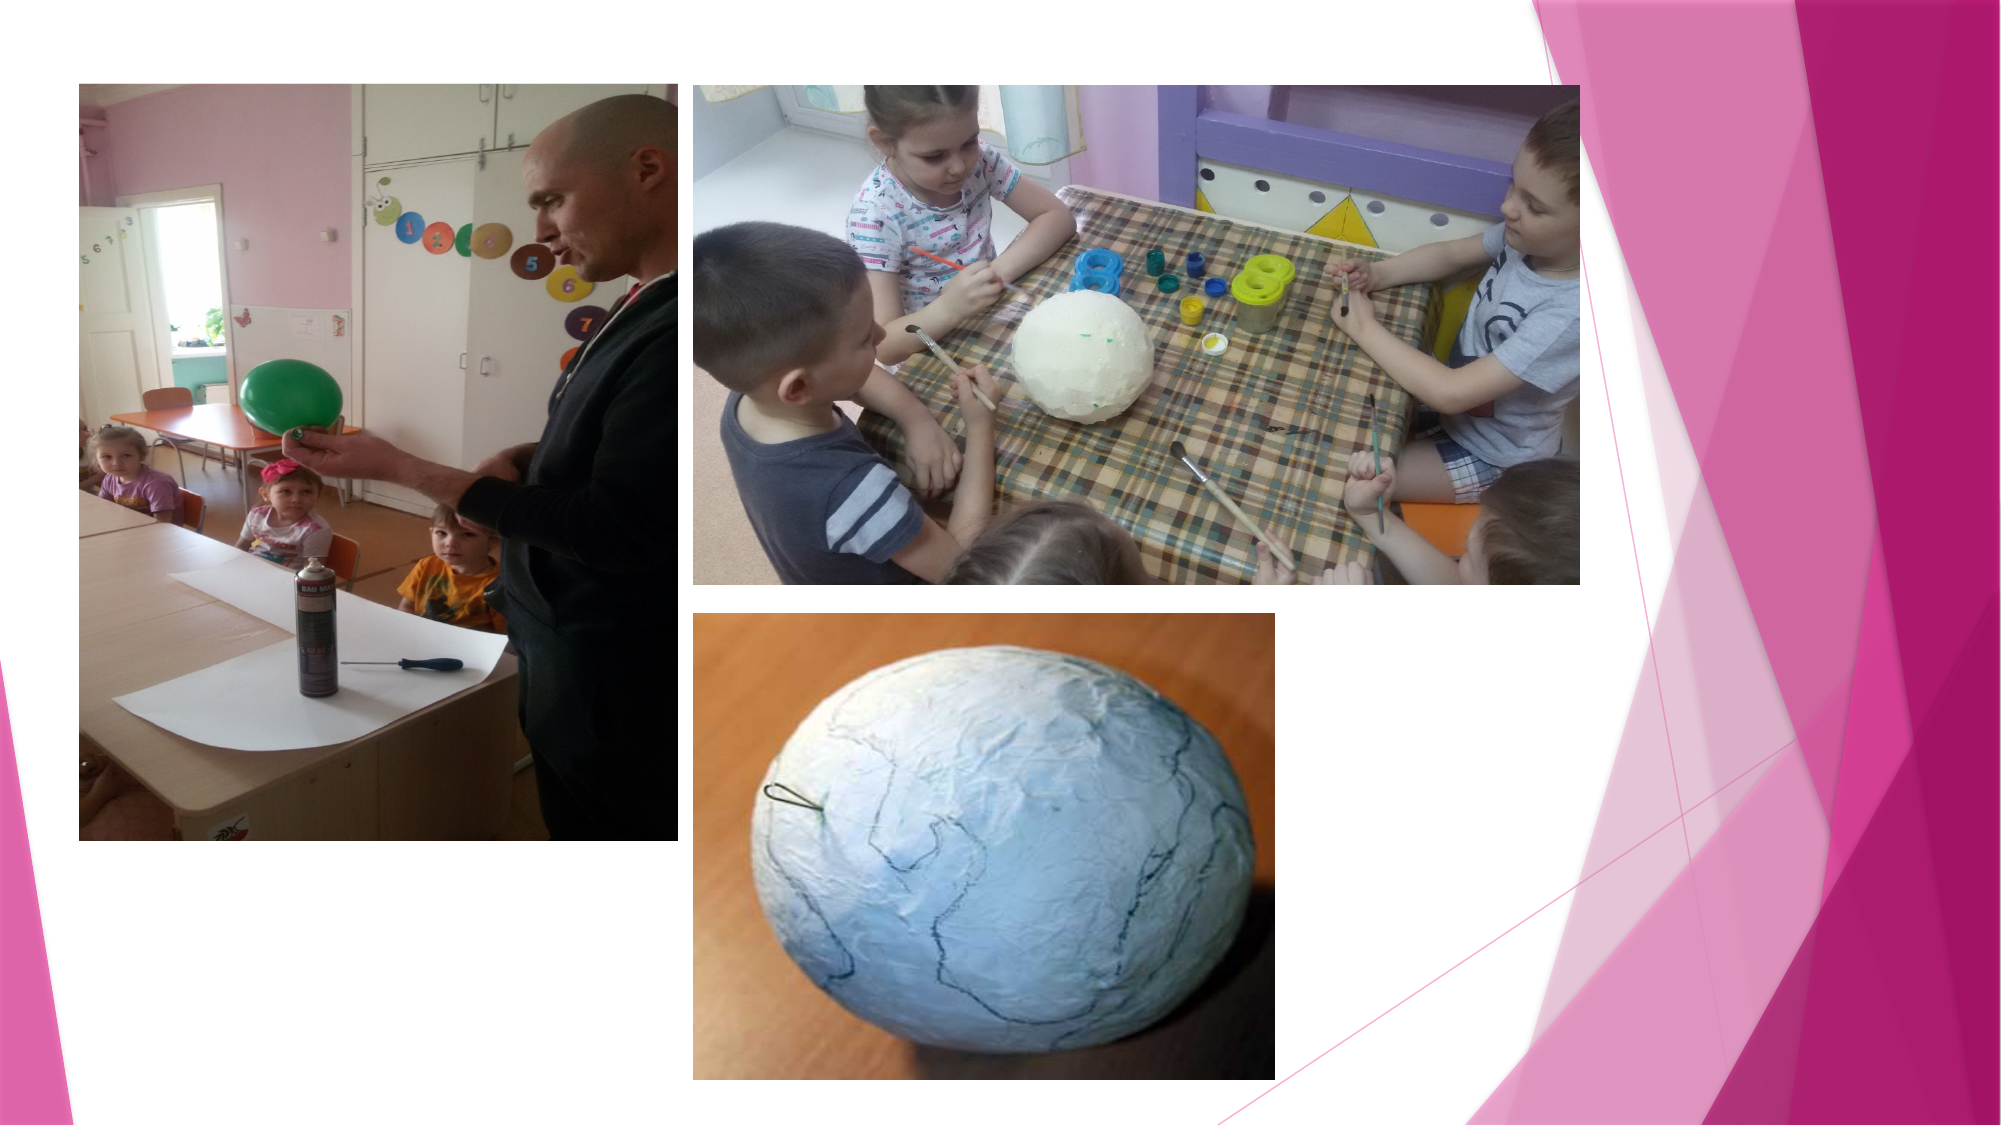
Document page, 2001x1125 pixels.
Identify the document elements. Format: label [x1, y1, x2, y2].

list [0, 161, 758, 763]
picture [693, 85, 1581, 585]
picture [79, 763, 678, 840]
picture [79, 85, 678, 161]
picture [693, 613, 1275, 1080]
